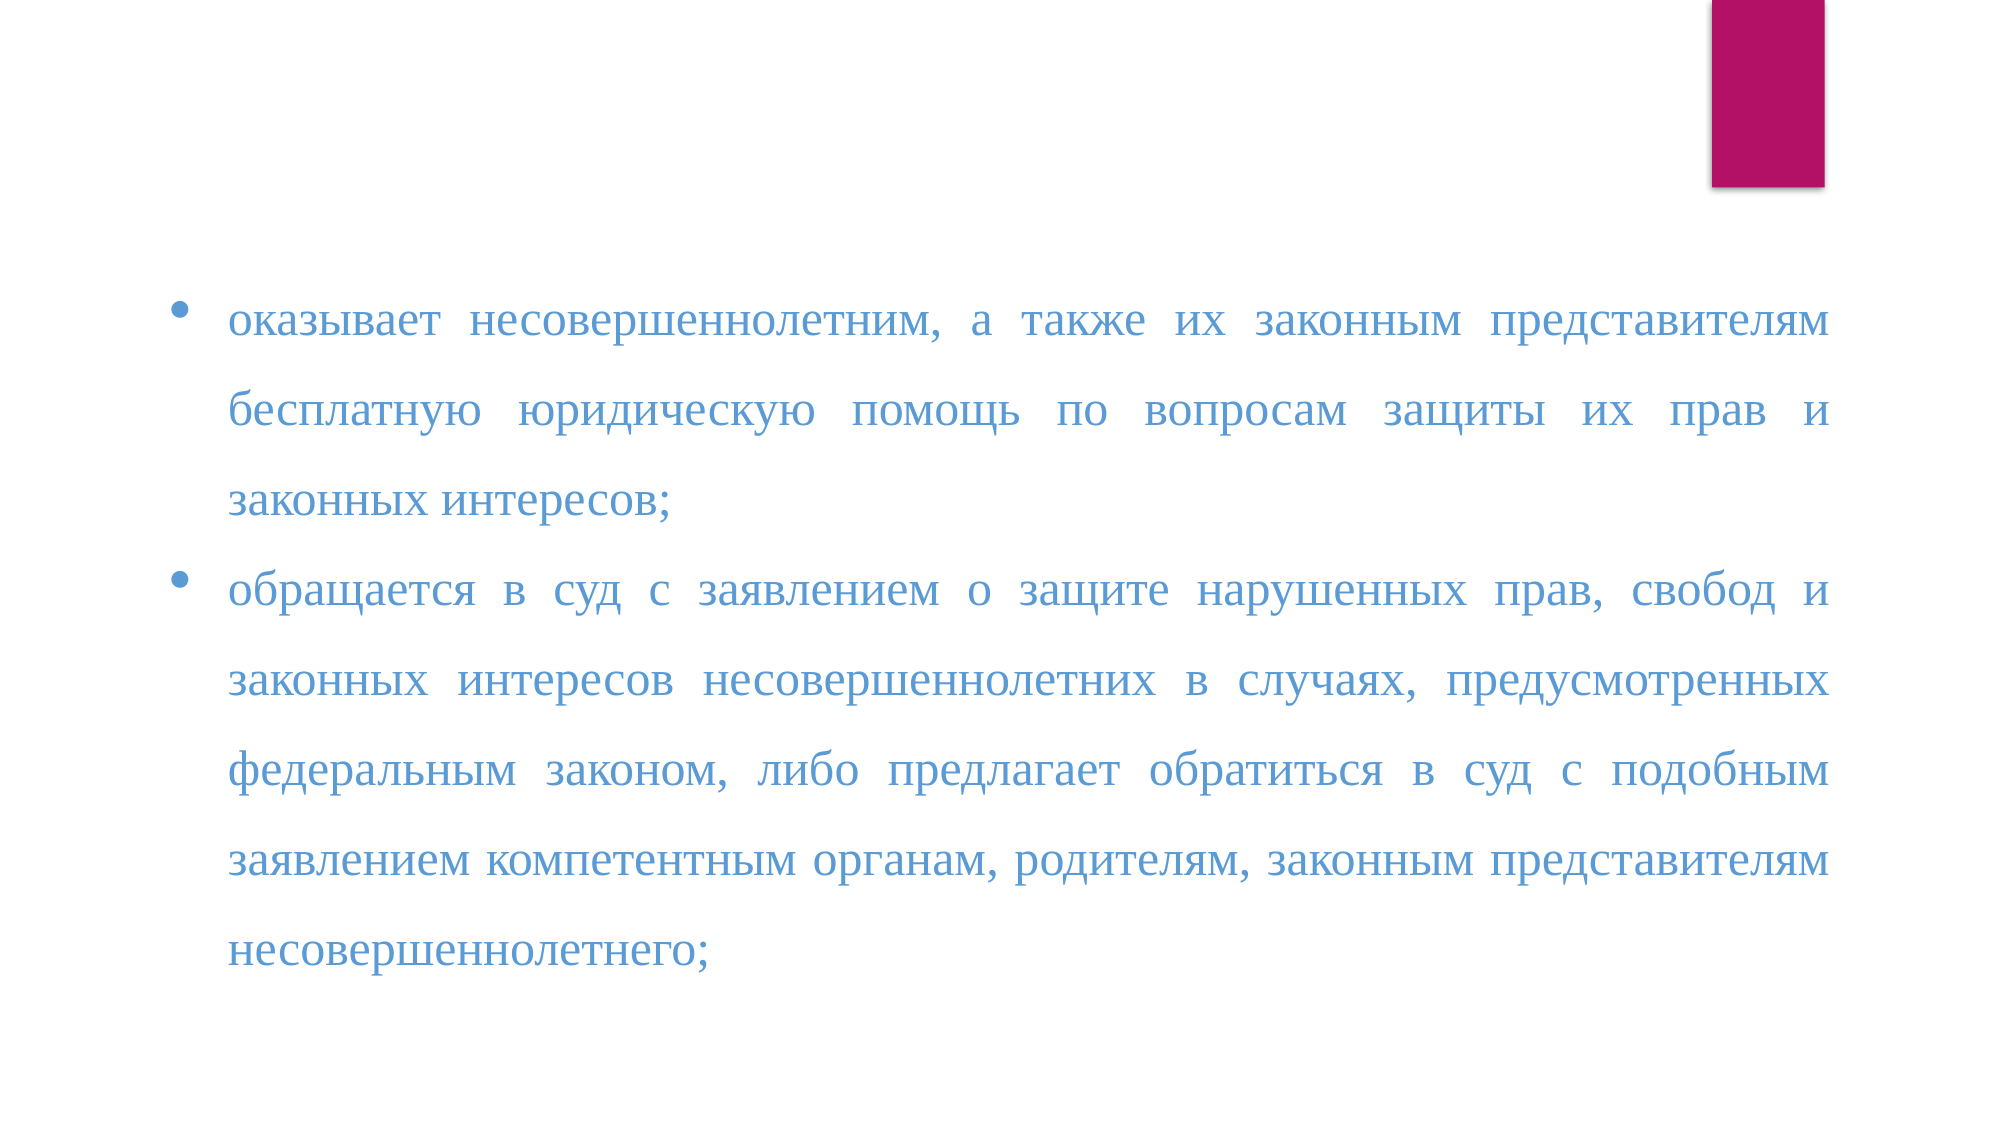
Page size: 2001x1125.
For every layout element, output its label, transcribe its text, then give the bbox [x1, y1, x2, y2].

text_box оказывает несовершеннолетним, а также их законным представителям бесплатную юридическую помощь по вопросам защиты их прав и законных интересов; обращается в суд с заявлением о защите нарушенных прав, свобод и законных интересов несовершеннолетних в случаях, предусмотренных федеральным законом, либо предлагает обратиться в суд с подобным заявлением компетентным органам, родителям, законным представителям несовершеннолетнего; [156, 248, 1846, 983]
